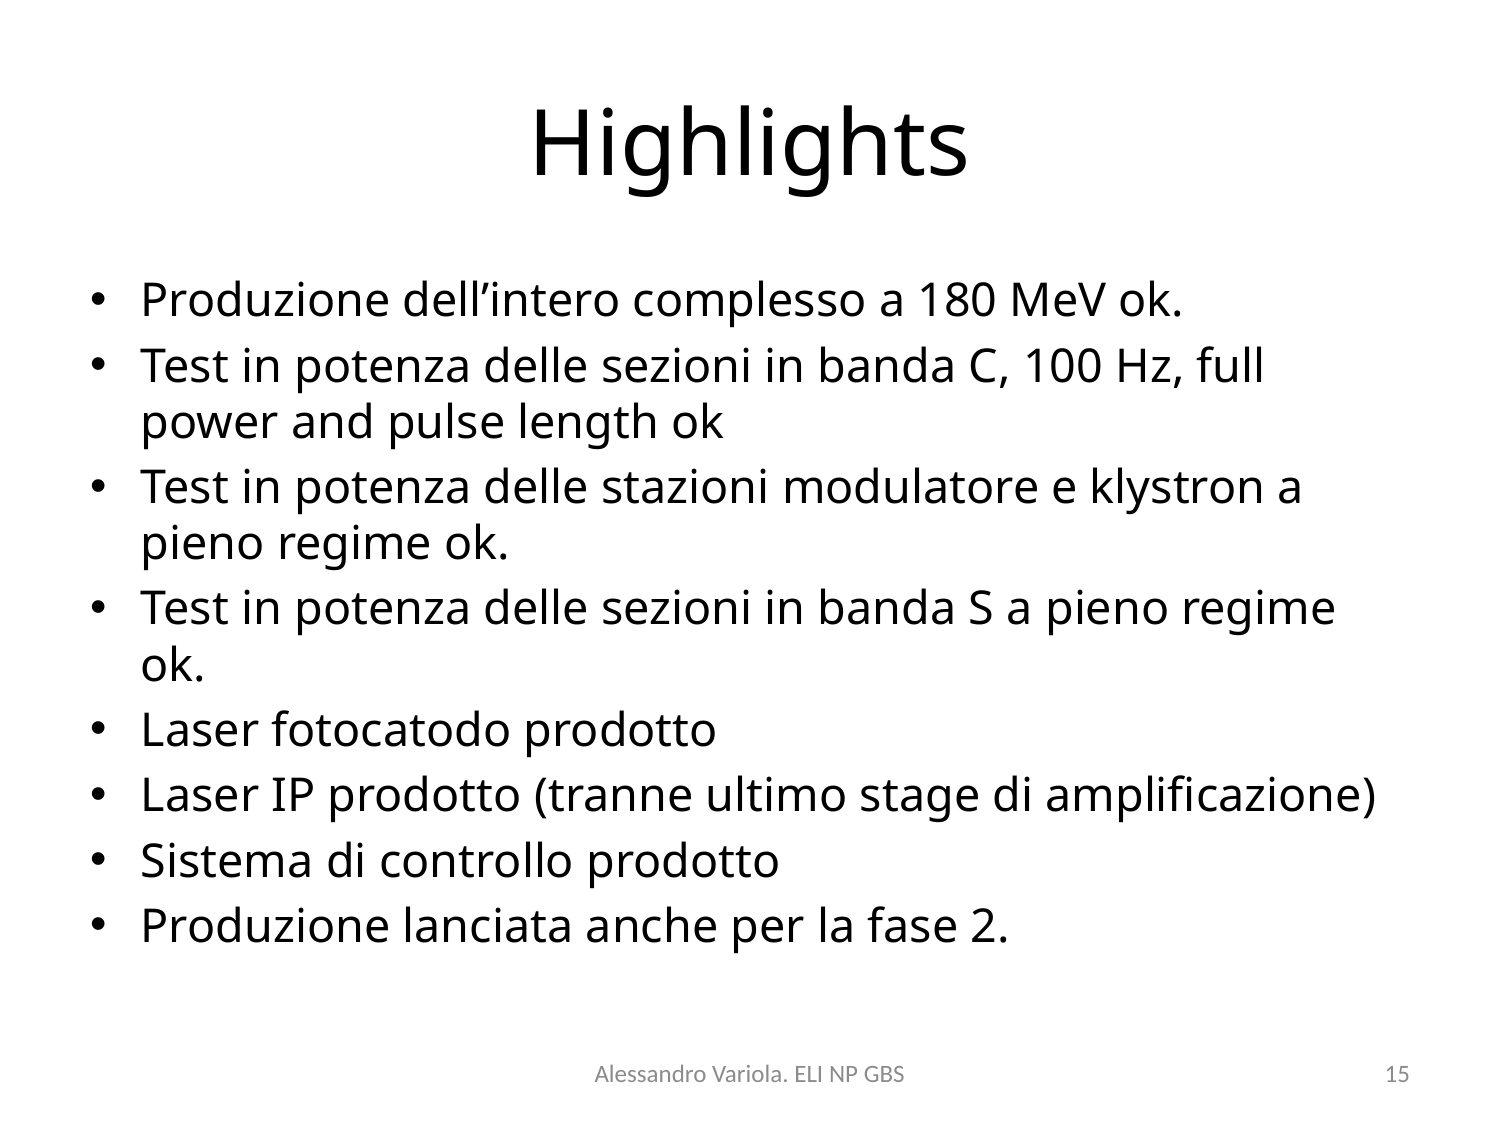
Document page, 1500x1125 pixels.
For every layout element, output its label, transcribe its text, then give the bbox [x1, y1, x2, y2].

list Produzione dell’intero complesso a 180 MeV ok. Test in potenza delle sezioni in banda C, 100 Hz, full power and pulse length ok Test in potenza delle stazioni modulatore e klystron a pieno regime ok. Test in potenza delle sezioni in banda S a pieno regime ok. Laser fotocatodo prodotto Laser IP prodotto (tranne ultimo stage di amplificazione) Sistema di controllo prodotto Produzione lanciata anche per la fase 2. [75, 262, 1425, 1005]
title Highlights [75, 45, 1425, 233]
footer Alessandro Variola. ELI NP GBS [512, 1042, 988, 1103]
slide_number 15 [1074, 1042, 1425, 1103]
